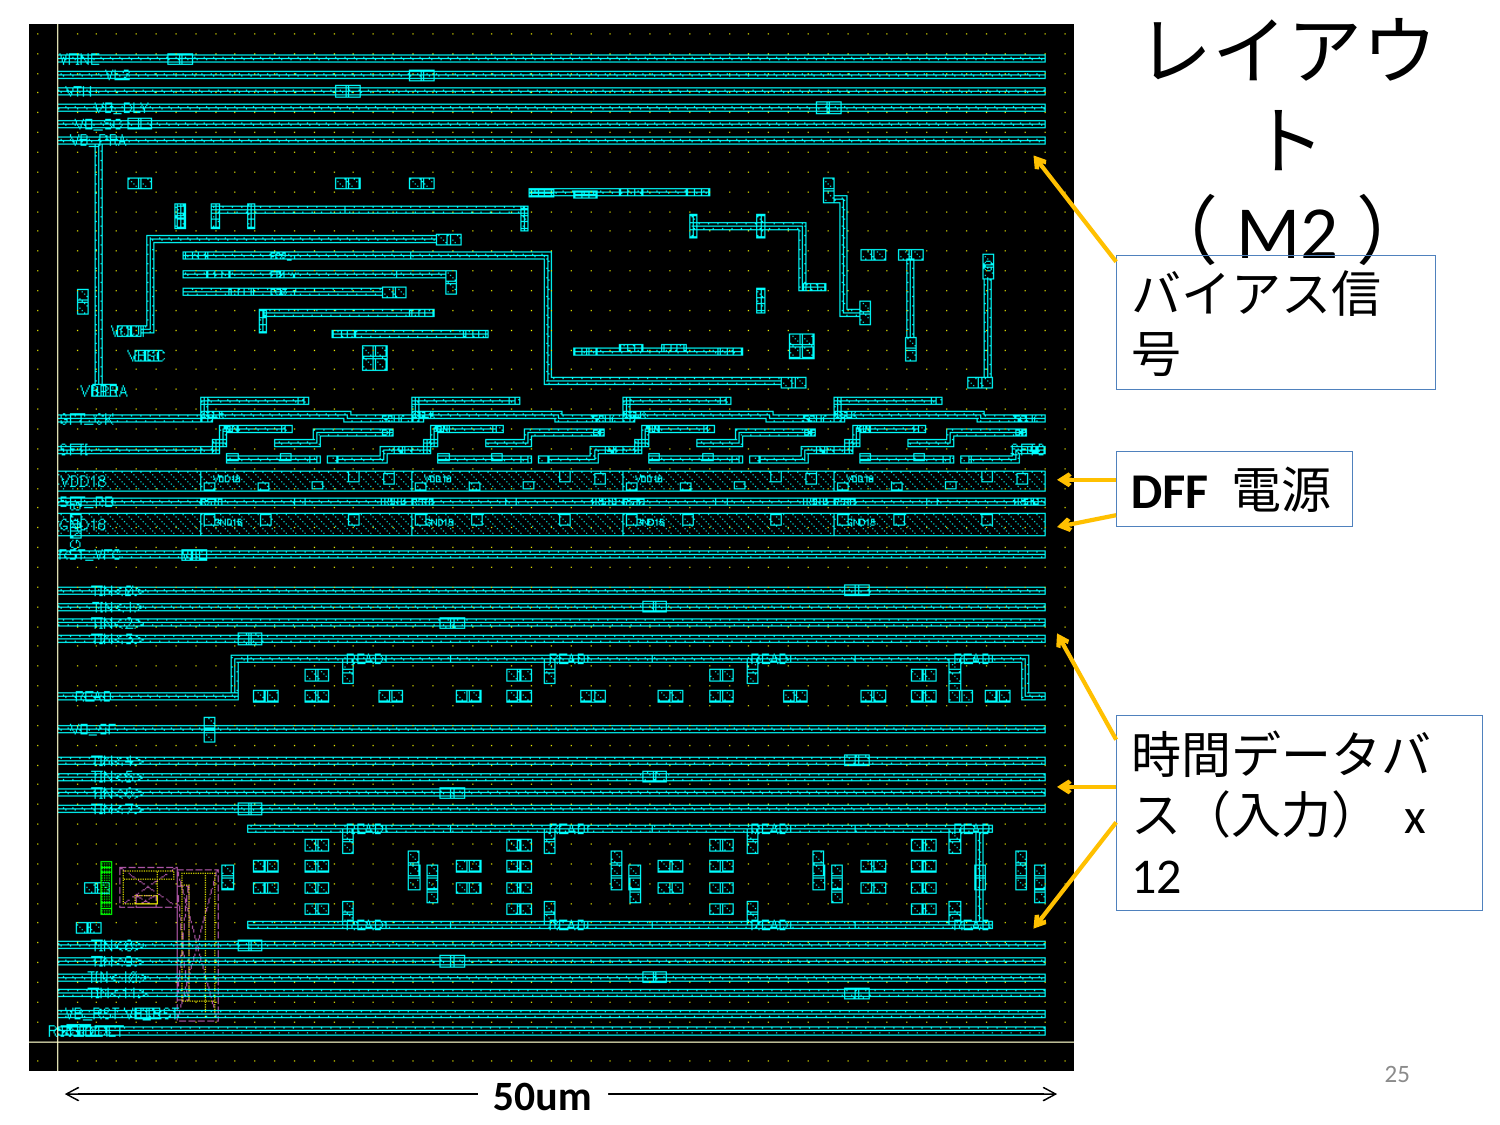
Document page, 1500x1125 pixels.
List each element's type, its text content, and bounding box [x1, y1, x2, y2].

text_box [1033, 155, 1117, 262]
picture [29, 23, 1074, 1071]
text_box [1056, 633, 1117, 740]
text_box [1033, 822, 1117, 929]
slide_number 25 [1074, 1042, 1425, 1103]
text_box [64, 1079, 1058, 1125]
title レイアウト（M2） [1116, 45, 1459, 233]
text_box バイアス信号 [1116, 255, 1436, 390]
text_box DFF 電源 [1116, 451, 1353, 527]
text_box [1056, 514, 1117, 528]
text_box 時間データバス（入力） x 12 [1116, 715, 1483, 911]
